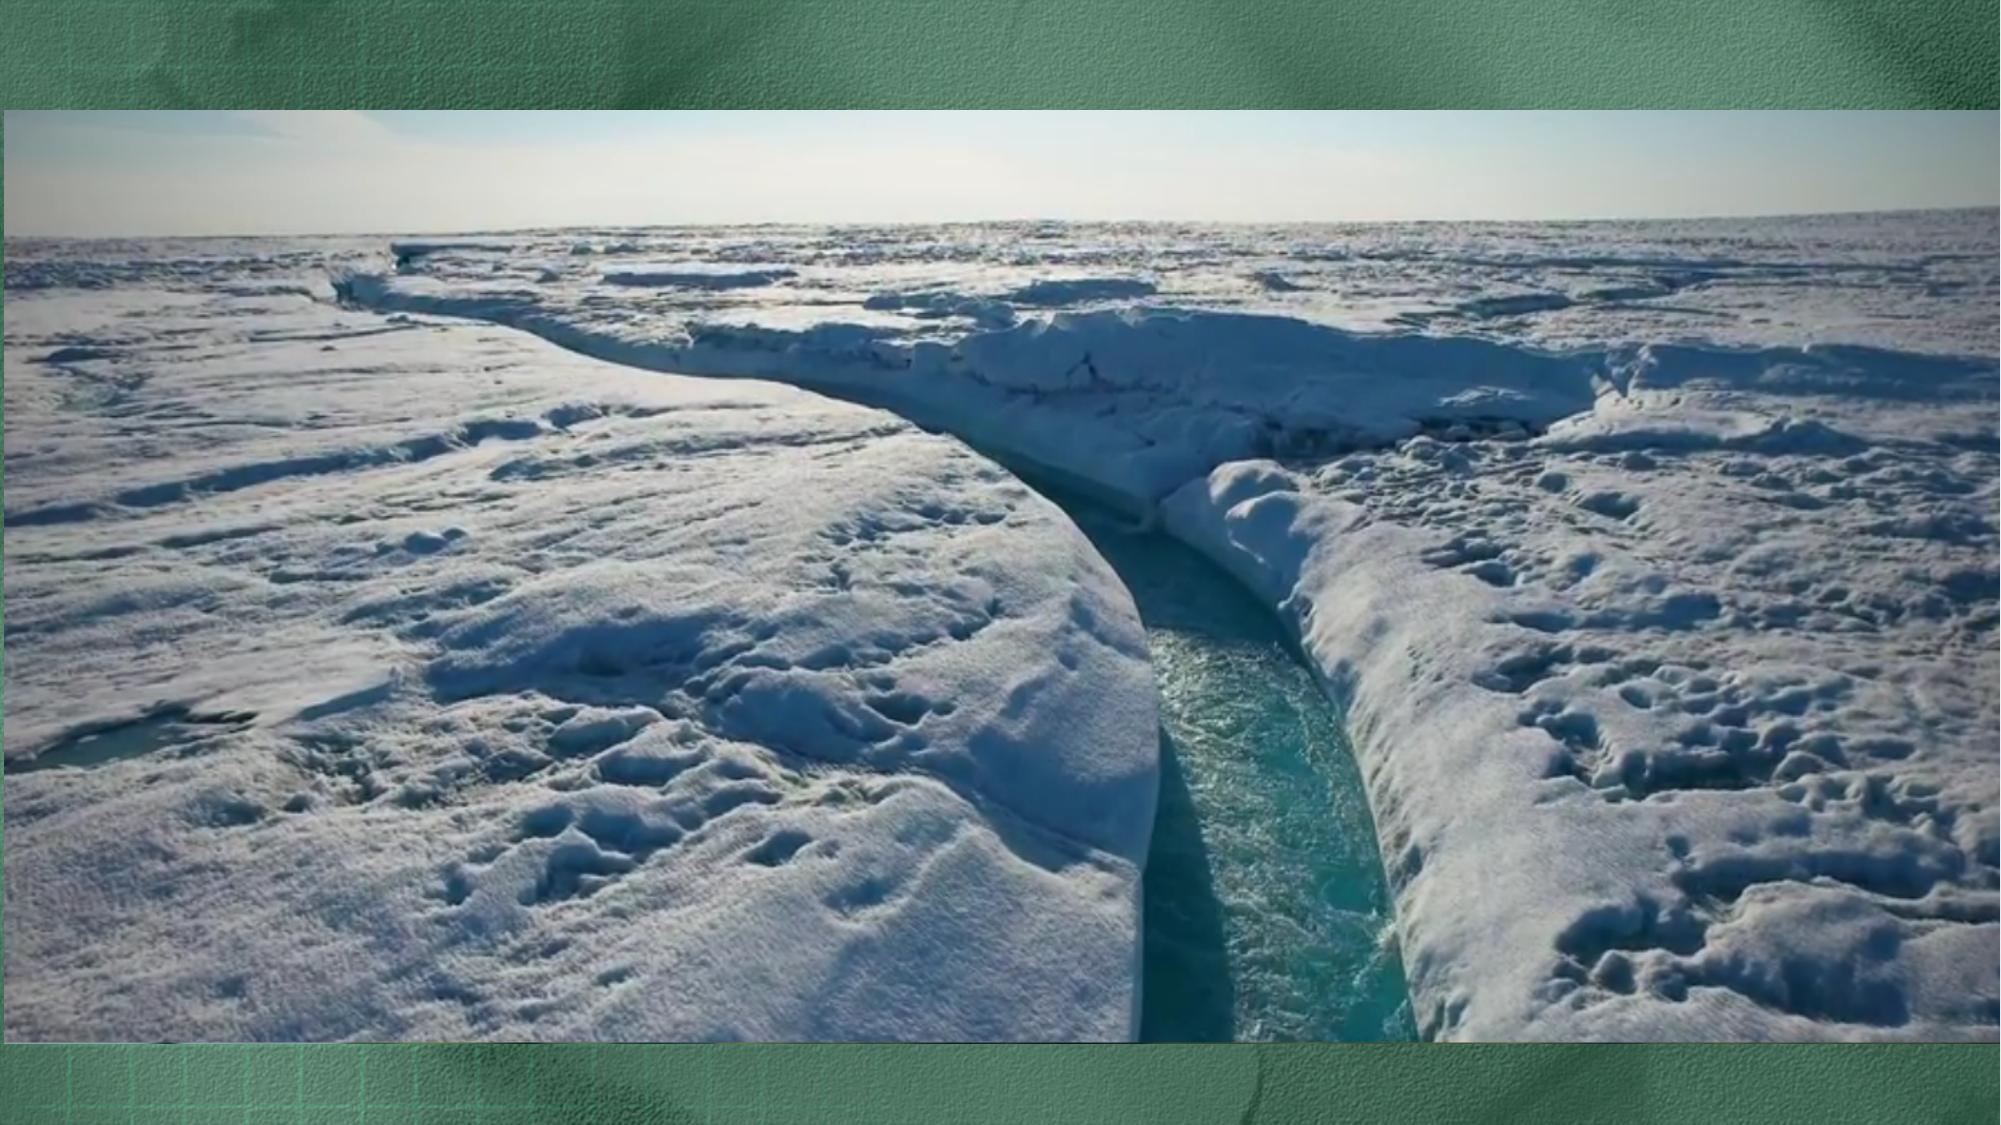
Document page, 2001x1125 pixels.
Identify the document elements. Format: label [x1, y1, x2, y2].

list [4, 109, 2000, 1044]
